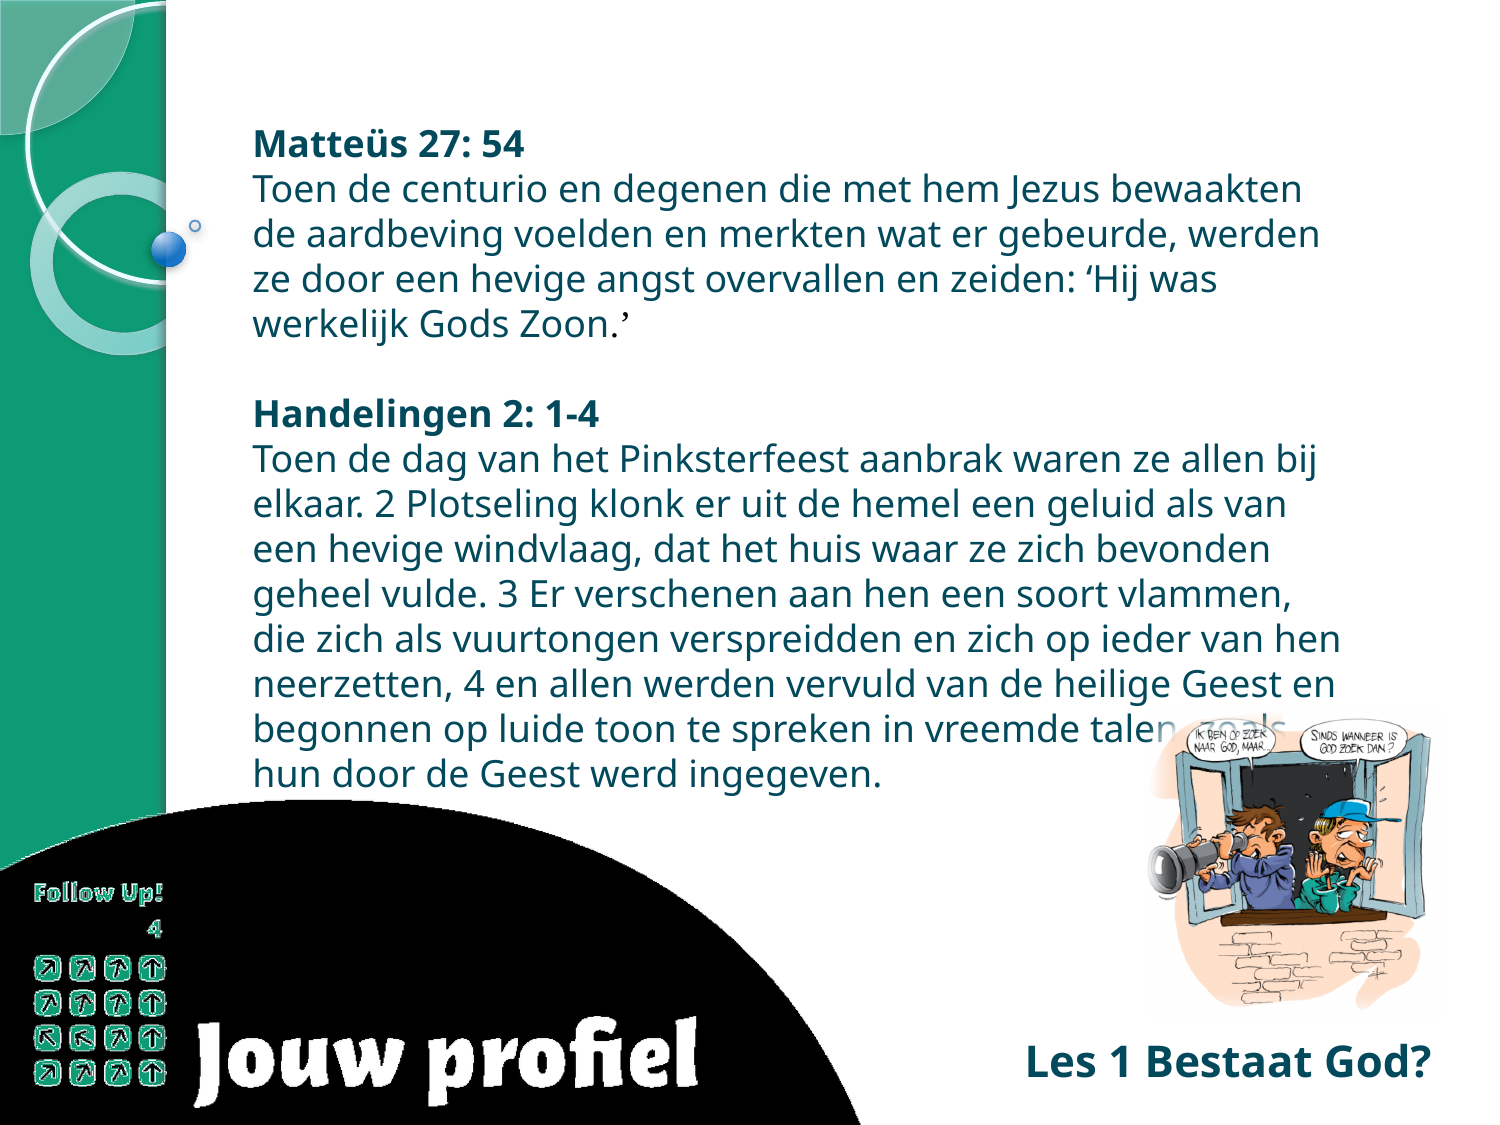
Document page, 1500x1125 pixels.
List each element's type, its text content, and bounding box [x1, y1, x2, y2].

picture [151, 236, 156, 247]
text_box Matteüs 27: 54 Toen de centurio en degenen die met hem Jezus bewaakten de aardbeving voelden en merkten wat er gebeurde, werden ze door een hevige angst overvallen en zeiden: ‘Hij was werkelijk Gods Zoon.’ Handelingen 2: 1-4 Toen de dag van het Pinksterfeest aanbrak waren ze allen bij elkaar. 2 Plotseling klonk er uit de hemel een geluid als van een hevige windvlaag, dat het huis waar ze zich bevonden geheel vulde. 3 Er verschenen aan hen een soort vlammen, die zich als vuurtongen verspreidden en zich op ieder van hen neerzetten, 4 en allen werden vervuld van de heilige Geest en begonnen op luide toon te spreken in vreemde talen, zoals hun door de Geest werd ingegeven. [237, 112, 1363, 803]
title Les 1 Bestaat God? [1009, 999, 1471, 1094]
picture [1140, 703, 1450, 1025]
picture [0, 787, 881, 1125]
